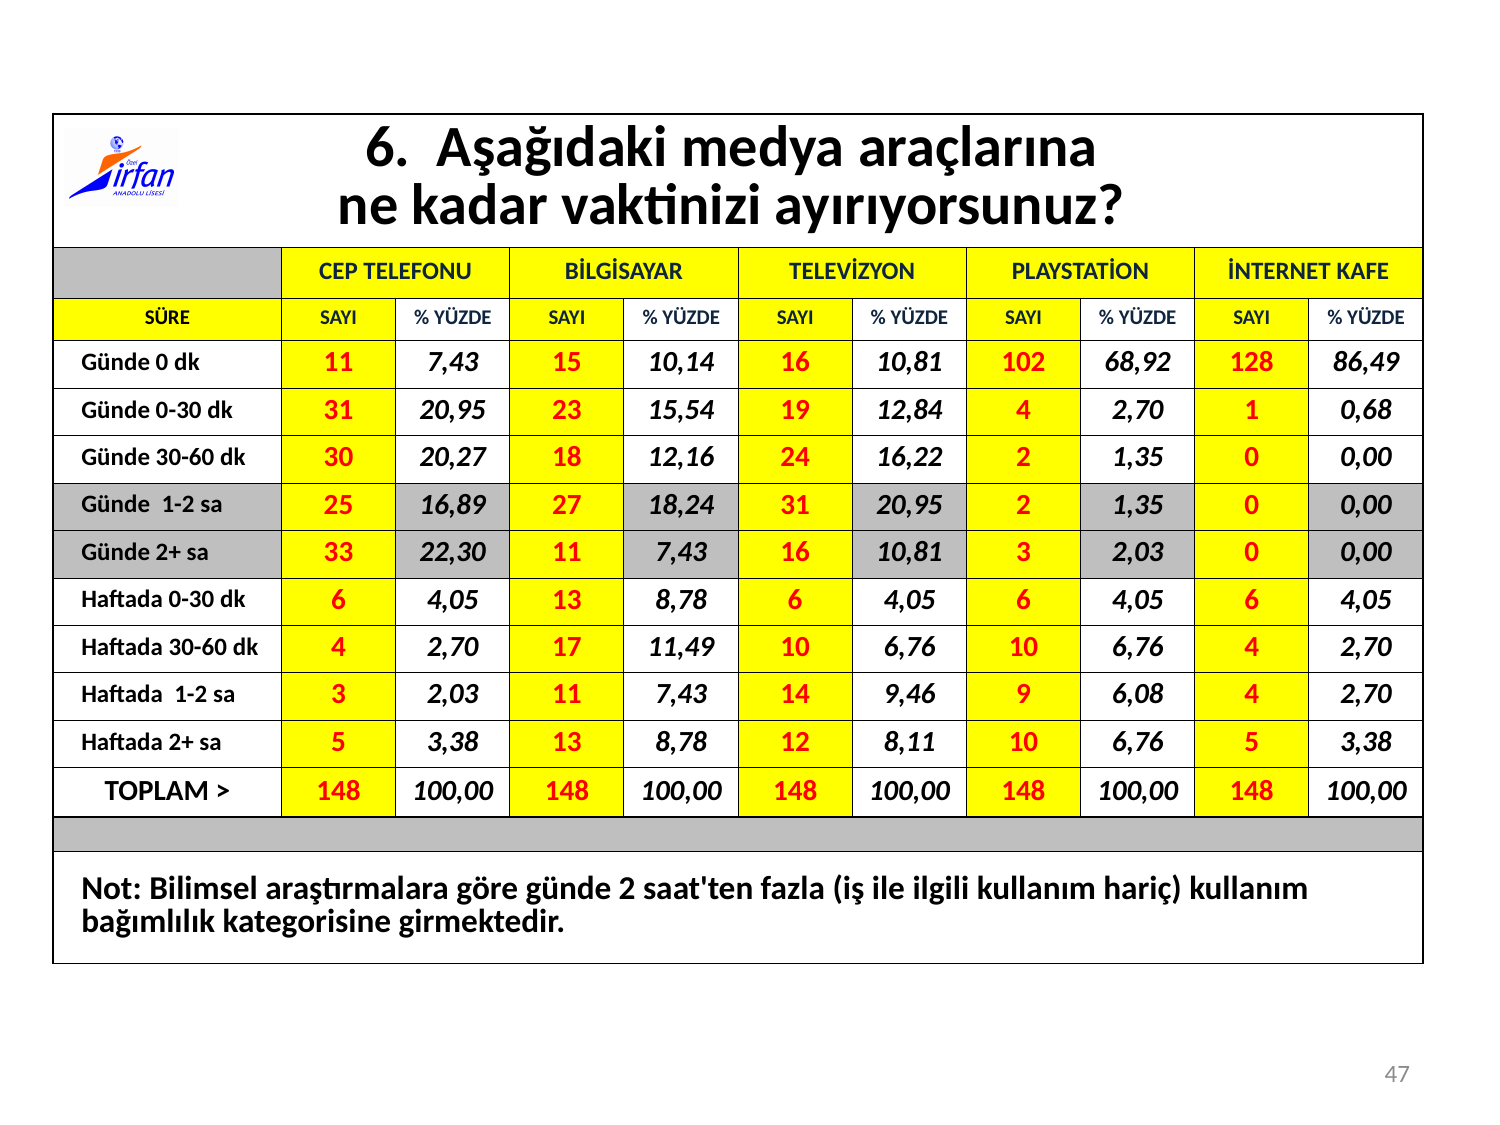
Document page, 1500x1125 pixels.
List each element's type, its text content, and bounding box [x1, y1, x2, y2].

table_cell 4,05 [1081, 579, 1194, 625]
table_cell 10 [967, 721, 1080, 767]
table_cell 12,84 [853, 389, 966, 435]
table_cell % YÜZDE [1309, 299, 1422, 340]
table_cell 100,00 [1081, 768, 1194, 816]
table_cell 2,03 [1081, 531, 1194, 578]
table_cell 12 [739, 721, 852, 767]
table_cell SÜRE [54, 299, 281, 340]
table_cell 9 [967, 673, 1080, 720]
table_cell 11 [282, 341, 395, 388]
table_cell 13 [510, 579, 623, 625]
table_cell 11 [510, 673, 623, 720]
table_cell 11 [510, 531, 623, 578]
table_cell 12,16 [624, 436, 738, 483]
table_cell 3 [282, 673, 395, 720]
table_cell 100,00 [624, 768, 738, 816]
table_cell Haftada 30-60 dk [54, 626, 281, 672]
table_cell 5 [282, 721, 395, 767]
table_cell 19 [739, 389, 852, 435]
table_cell 6,76 [1081, 721, 1194, 767]
table_cell SAYI [510, 299, 623, 340]
table_cell 4,05 [396, 579, 509, 625]
table_cell 7,43 [624, 673, 738, 720]
table_cell 4,05 [1309, 579, 1422, 625]
table_cell Not: Bilimsel araştırmalara göre günde 2 saat'ten fazla (iş ile ilgili kullanım hariç) kullanım bağımlılık kategorisine girmektedir. [54, 852, 1422, 963]
table_cell 25 [282, 484, 395, 530]
table_cell [54, 248, 281, 298]
table_cell Günde 0 dk [54, 341, 281, 388]
table_cell 148 [739, 768, 852, 816]
table_cell SAYI [739, 299, 852, 340]
slide_number 47 [1074, 1042, 1425, 1103]
table_cell 16 [739, 531, 852, 578]
table_cell 1,35 [1081, 436, 1194, 483]
table_cell 11,49 [624, 626, 738, 672]
table_cell 2,70 [396, 626, 509, 672]
table_cell 18 [510, 436, 623, 483]
table_cell 86,49 [1309, 341, 1422, 388]
table_cell 14 [739, 673, 852, 720]
table_cell 15,54 [624, 389, 738, 435]
table_cell % YÜZDE [396, 299, 509, 340]
table_cell 100,00 [396, 768, 509, 816]
table_cell TOPLAM > [54, 768, 281, 816]
table_cell 6,76 [1081, 626, 1194, 672]
table_cell 9,46 [853, 673, 966, 720]
table_cell Günde 30-60 dk [54, 436, 281, 483]
table_cell 10,14 [624, 341, 738, 388]
table_cell 6 [1195, 579, 1308, 625]
table_cell 100,00 [853, 768, 966, 816]
table_cell BİLGİSAYAR [510, 248, 738, 298]
table_cell Günde 0-30 dk [54, 389, 281, 435]
table_cell CEP TELEFONU [282, 248, 509, 298]
table_cell 4 [1195, 673, 1308, 720]
table_cell Haftada 2+ sa [54, 721, 281, 767]
table_cell 2,70 [1309, 626, 1422, 672]
table_cell 23 [510, 389, 623, 435]
table_cell 4 [1195, 626, 1308, 672]
table_cell 7,43 [396, 341, 509, 388]
table_cell PLAYSTATİON [967, 248, 1194, 298]
table_cell 6 [739, 579, 852, 625]
table_cell Haftada 1-2 sa [54, 673, 281, 720]
table_header 6. Aşağıdaki medya araçlarına ne kadar vaktinizi ayırıyorsunuz? [54, 115, 1422, 247]
table_cell 27 [510, 484, 623, 530]
table_cell 148 [510, 768, 623, 816]
table_cell 22,30 [396, 531, 509, 578]
table_cell 30 [282, 436, 395, 483]
table_cell 0,00 [1309, 531, 1422, 578]
table_cell 148 [282, 768, 395, 816]
table_cell 16,22 [853, 436, 966, 483]
table_cell 20,95 [853, 484, 966, 530]
table_cell 6,76 [853, 626, 966, 672]
table_cell 4 [282, 626, 395, 672]
table_cell SAYI [967, 299, 1080, 340]
table_cell 6,08 [1081, 673, 1194, 720]
table_cell 2,70 [1309, 673, 1422, 720]
table_cell 102 [967, 341, 1080, 388]
table_cell 3,38 [396, 721, 509, 767]
table_cell 31 [739, 484, 852, 530]
table_cell 6 [967, 579, 1080, 625]
table_cell 31 [282, 389, 395, 435]
table_cell 7,43 [624, 531, 738, 578]
table_cell 1 [1195, 389, 1308, 435]
table_cell 4 [967, 389, 1080, 435]
table_cell 1,35 [1081, 484, 1194, 530]
table_cell 3,38 [1309, 721, 1422, 767]
table_cell 8,78 [624, 721, 738, 767]
table_cell 148 [1195, 768, 1308, 816]
table_cell % YÜZDE [853, 299, 966, 340]
table_cell SAYI [282, 299, 395, 340]
table_cell 128 [1195, 341, 1308, 388]
table_cell 0 [1195, 531, 1308, 578]
table_cell 0,00 [1309, 436, 1422, 483]
table_cell 15 [510, 341, 623, 388]
table_cell 17 [510, 626, 623, 672]
table_cell [54, 818, 1422, 851]
table_cell 16 [739, 341, 852, 388]
table_cell 6 [282, 579, 395, 625]
table_cell 148 [967, 768, 1080, 816]
table_cell 0 [1195, 436, 1308, 483]
table_cell İNTERNET KAFE [1195, 248, 1422, 298]
table_cell 10 [739, 626, 852, 672]
table_cell 2,70 [1081, 389, 1194, 435]
table_cell 2,03 [396, 673, 509, 720]
table_cell % YÜZDE [624, 299, 738, 340]
table_cell % YÜZDE [1081, 299, 1194, 340]
table_cell 10 [967, 626, 1080, 672]
table_cell 0,00 [1309, 484, 1422, 530]
table_cell 2 [967, 484, 1080, 530]
table_cell 20,27 [396, 436, 509, 483]
table_cell 4,05 [853, 579, 966, 625]
table_cell 10,81 [853, 531, 966, 578]
table_cell 0,68 [1309, 389, 1422, 435]
table_cell 18,24 [624, 484, 738, 530]
table_cell 33 [282, 531, 395, 578]
table_cell 8,11 [853, 721, 966, 767]
table_cell TELEVİZYON [739, 248, 966, 298]
table_cell Haftada 0-30 dk [54, 579, 281, 625]
table_cell 3 [967, 531, 1080, 578]
table_cell 24 [739, 436, 852, 483]
table_cell 5 [1195, 721, 1308, 767]
table_cell 20,95 [396, 389, 509, 435]
table_cell 100,00 [1309, 768, 1422, 816]
table_cell 68,92 [1081, 341, 1194, 388]
table_cell Günde 2+ sa [54, 531, 281, 578]
table_cell 13 [510, 721, 623, 767]
table_cell 2 [967, 436, 1080, 483]
table_cell Günde 1-2 sa [54, 484, 281, 530]
table_cell SAYI [1195, 299, 1308, 340]
table_cell 10,81 [853, 341, 966, 388]
table_cell 16,89 [396, 484, 509, 530]
table_cell 0 [1195, 484, 1308, 530]
picture [64, 128, 179, 208]
table_cell 8,78 [624, 579, 738, 625]
